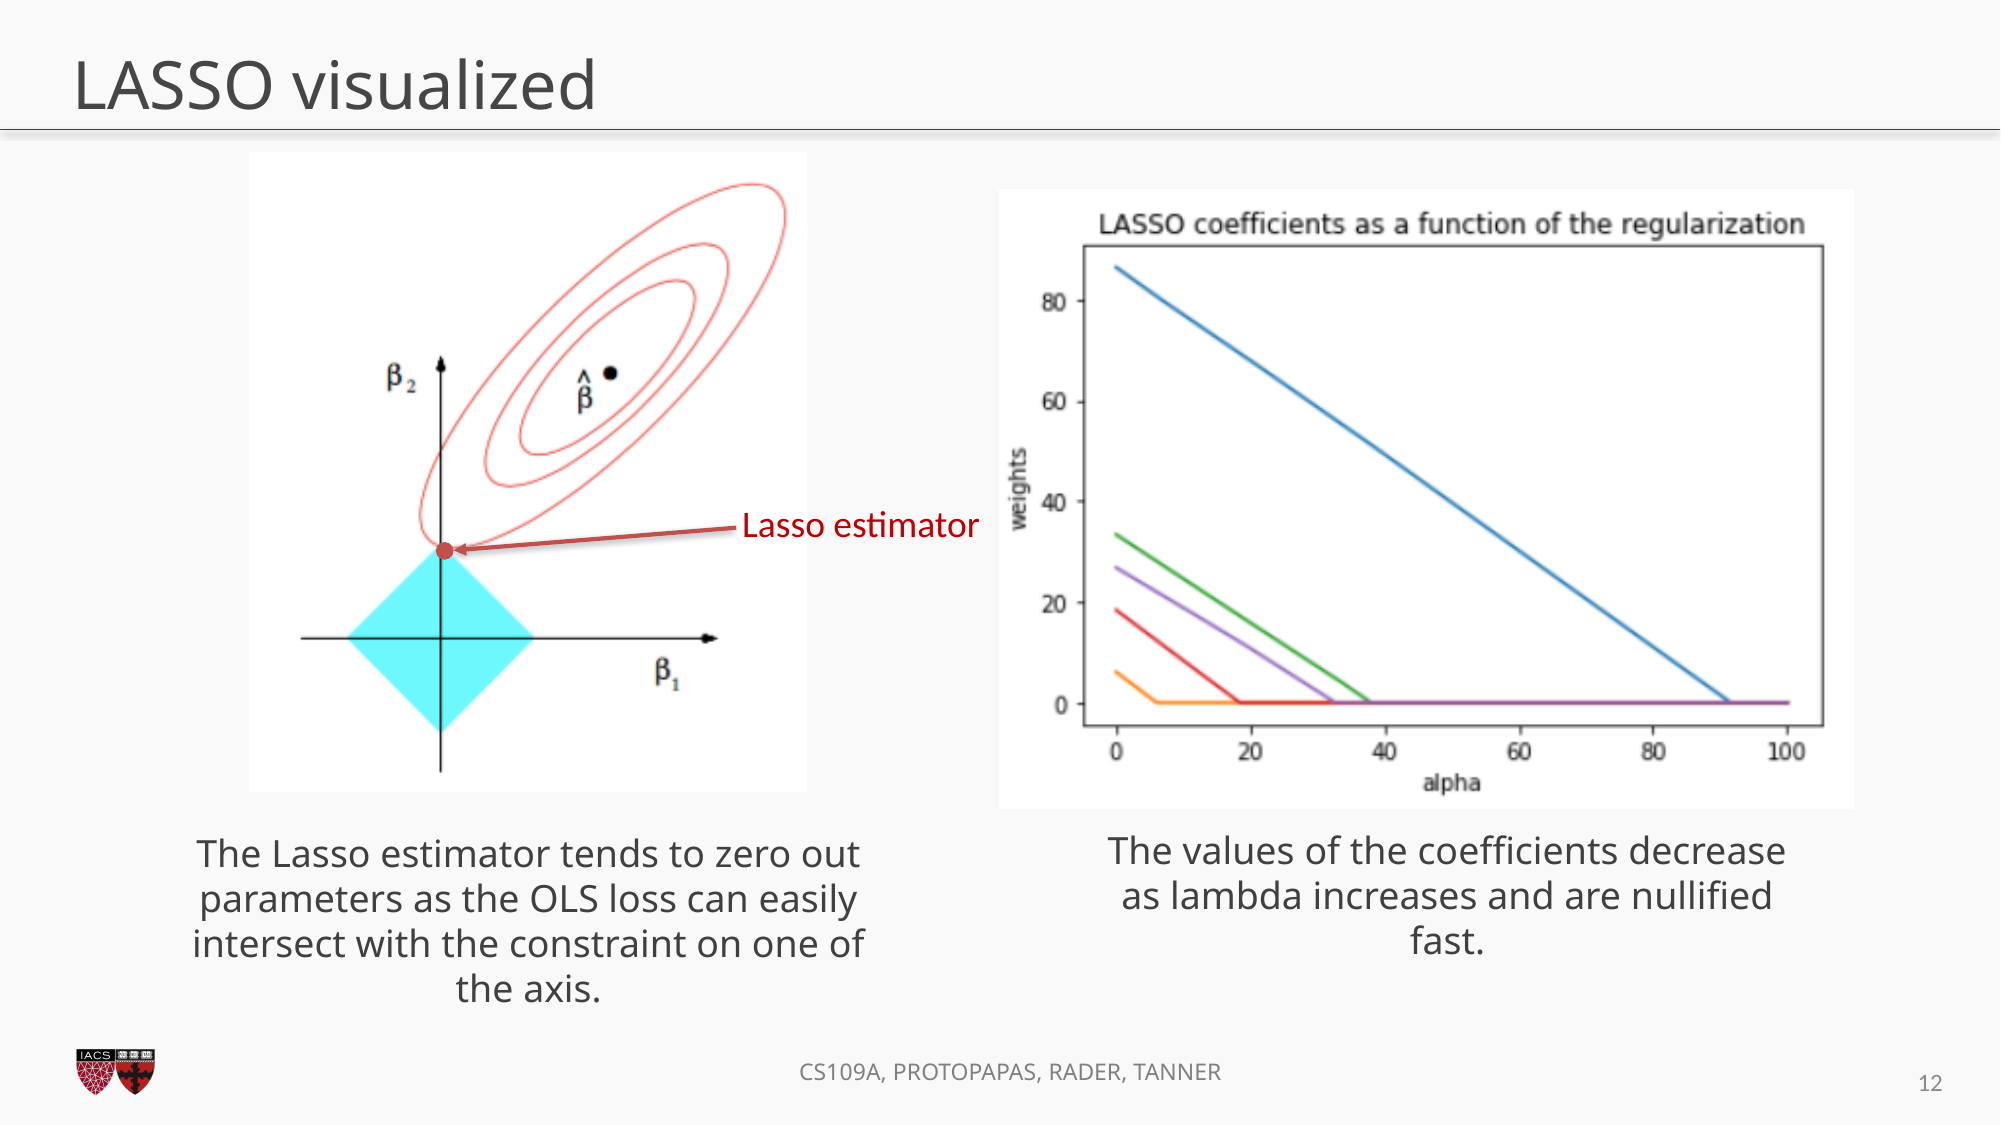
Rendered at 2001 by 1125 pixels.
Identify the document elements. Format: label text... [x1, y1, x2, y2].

picture [75, 1049, 155, 1095]
text_box The values of the coefficients decrease as lambda increases and are nullified fast. [1088, 819, 1807, 969]
text_box The Lasso estimator tends to zero out parameters as the OLS loss can easily intersect with the constraint on one of the axis. [145, 822, 912, 1018]
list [248, 151, 808, 793]
picture [999, 189, 1854, 809]
text_box Lasso estimator [812, 493, 994, 553]
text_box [453, 527, 737, 551]
title LASSO visualized [57, 35, 1943, 162]
